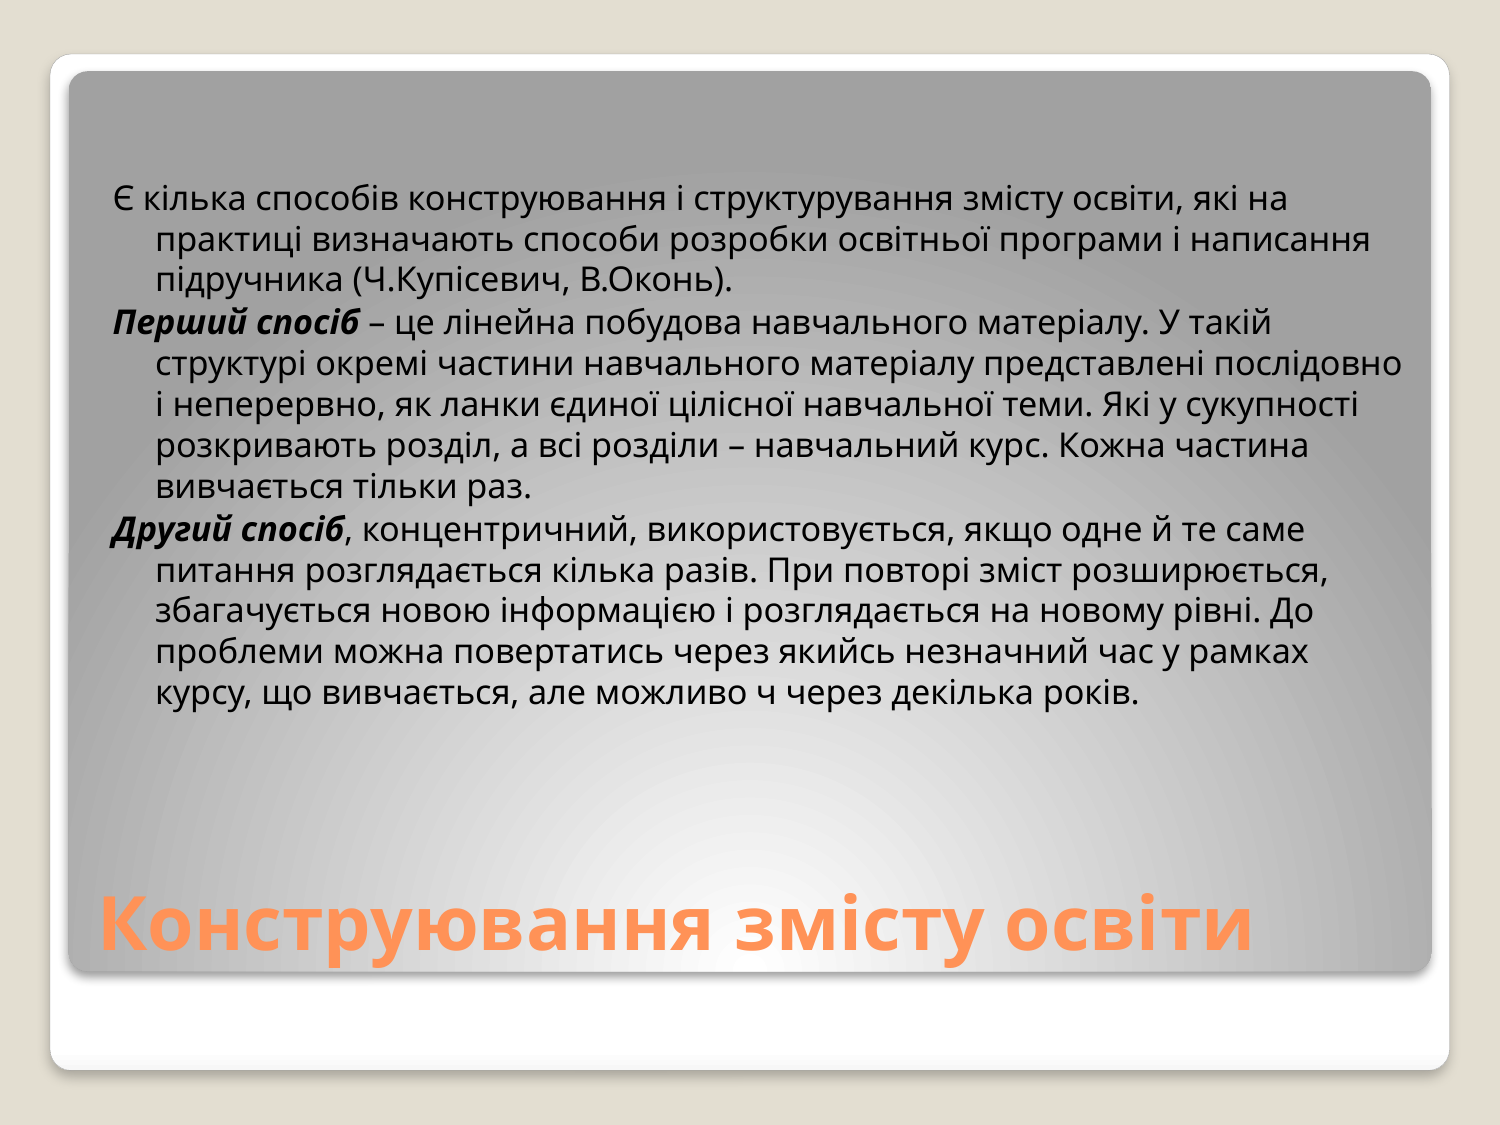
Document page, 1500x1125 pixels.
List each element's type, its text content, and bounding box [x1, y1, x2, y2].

list Є кілька способів конструювання і структурування змісту освіти, які на практиці визначають способи розробки освітньої програми і написання підручника (Ч.Купісевич, В.Оконь). Перший спосіб – це лінейна побудова навчального матеріалу. У такій структурі окремі частини навчального матеріалу представлені послідовно і неперервно, як ланки єдиної цілісної навчальної теми. Які у сукупності розкривають розділ, а всі розділи – навчальний курс. Кожна частина вивчається тільки раз. Другий спосіб, концентричний, використовується, якщо одне й те саме питання розглядається кілька разів. При повторі зміст розширюється, збагачується новою інформацією і розглядається на новому рівні. До проблеми можна повертатись через якийсь незначний час у рамках курсу, що вивчається, але можливо ч через декілька років. [82, 86, 1425, 750]
title Конструювання змісту освіти [82, 867, 1425, 973]
